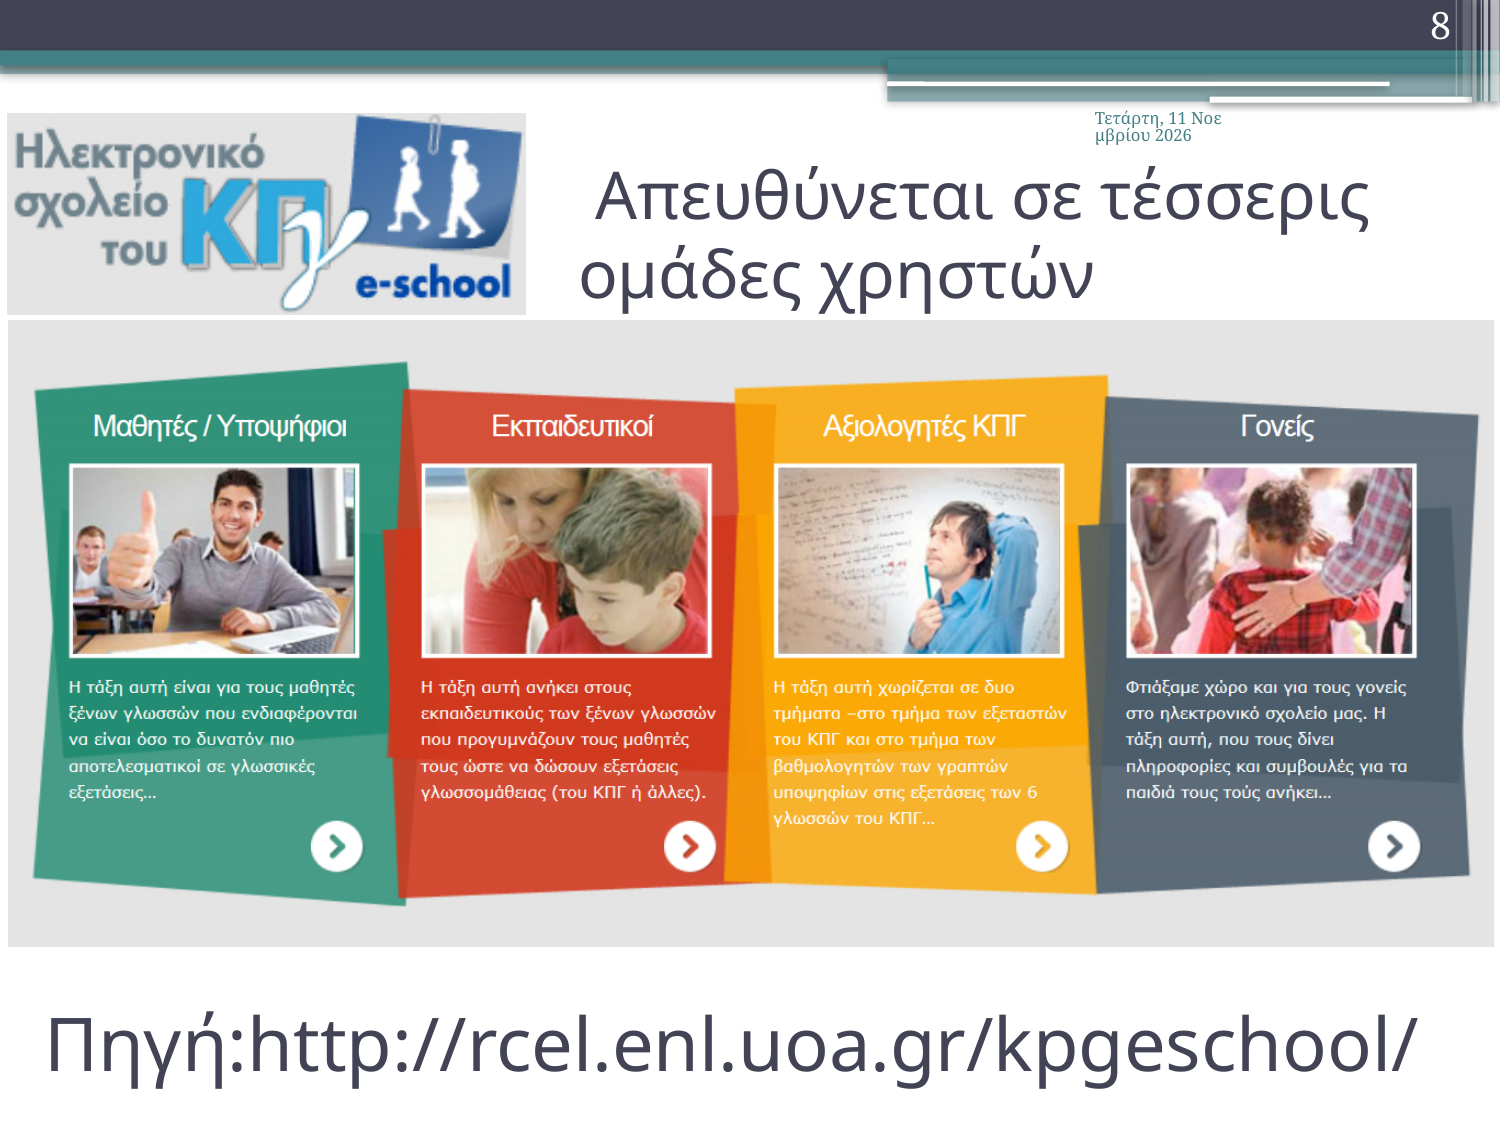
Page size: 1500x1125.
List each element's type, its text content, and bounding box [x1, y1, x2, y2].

picture [7, 113, 526, 315]
slide_number Τρίτη, 20 Σεπτεμβρίου 2016 [1080, 100, 1237, 176]
text_box Πηγή:http://rcel.enl.uoa.gr/kpgeschool/ [29, 957, 1459, 1125]
title Απευθύνεται σε τέσσερις ομάδες χρηστών [563, 144, 1457, 317]
slide_number 8 [1341, 0, 1466, 61]
picture [7, 320, 1495, 947]
